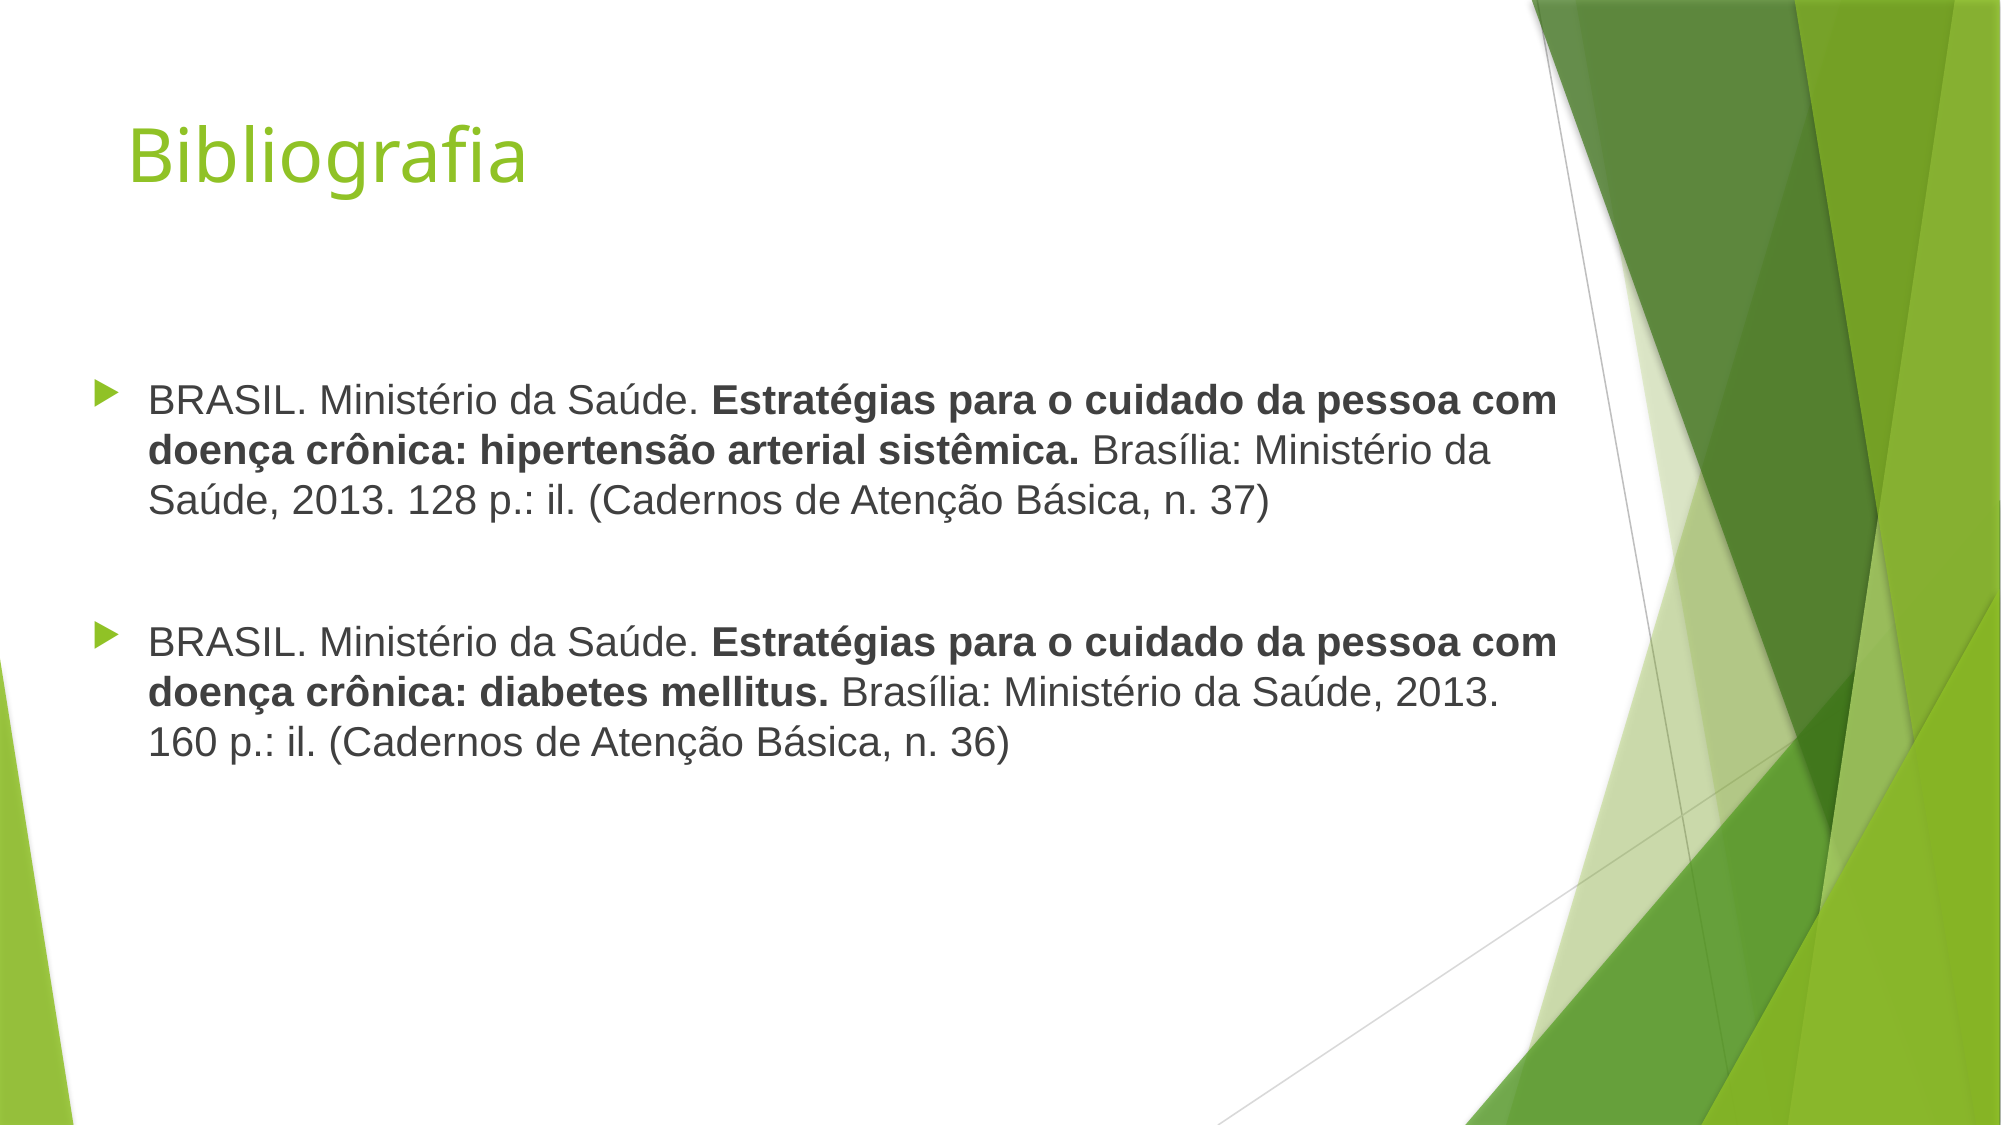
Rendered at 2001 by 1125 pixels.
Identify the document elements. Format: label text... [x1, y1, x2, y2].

list BRASIL. Ministério da Saúde. Estratégias para o cuidado da pessoa com doença crônica: hipertensão arterial sistêmica. Brasília: Ministério da Saúde, 2013. 128 p.: il. (Cadernos de Atenção Básica, n. 37) BRASIL. Ministério da Saúde. Estratégias para o cuidado da pessoa com doença crônica: diabetes mellitus. Brasília: Ministério da Saúde, 2013. 160 p.: il. (Cadernos de Atenção Básica, n. 36) [76, 299, 1578, 1014]
title Bibliografia [111, 99, 1522, 299]
